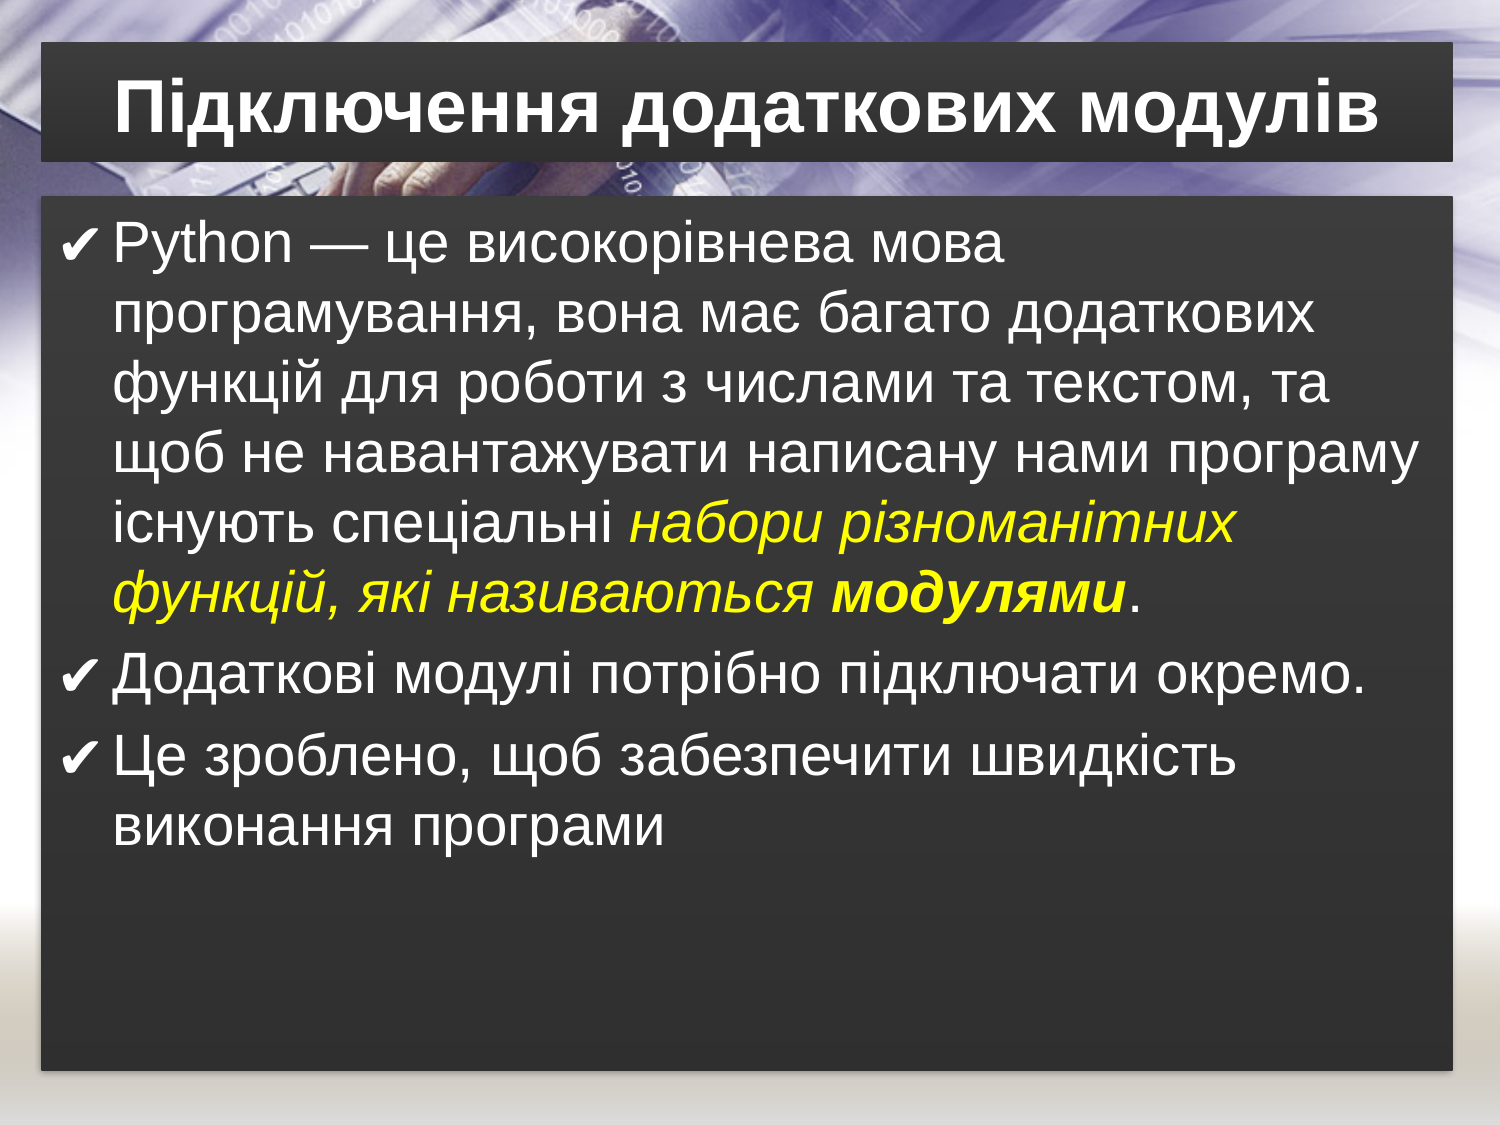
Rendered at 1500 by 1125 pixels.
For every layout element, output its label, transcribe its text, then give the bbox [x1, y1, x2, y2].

picture [0, 0, 1500, 938]
text_box Python — це високорівнева мова програмування, вона має багато додаткових функцій для роботи з числами та текстом, та щоб не навантажувати написану нами програму існують спеціальні набори різноманітних функцій, які називаються модулями. Додаткові модулі потрібно підключати окремо. Це зроблено, щоб забезпечити швидкість виконання програми [41, 196, 1453, 1071]
title Підключення додаткових модулів [41, 42, 1453, 162]
